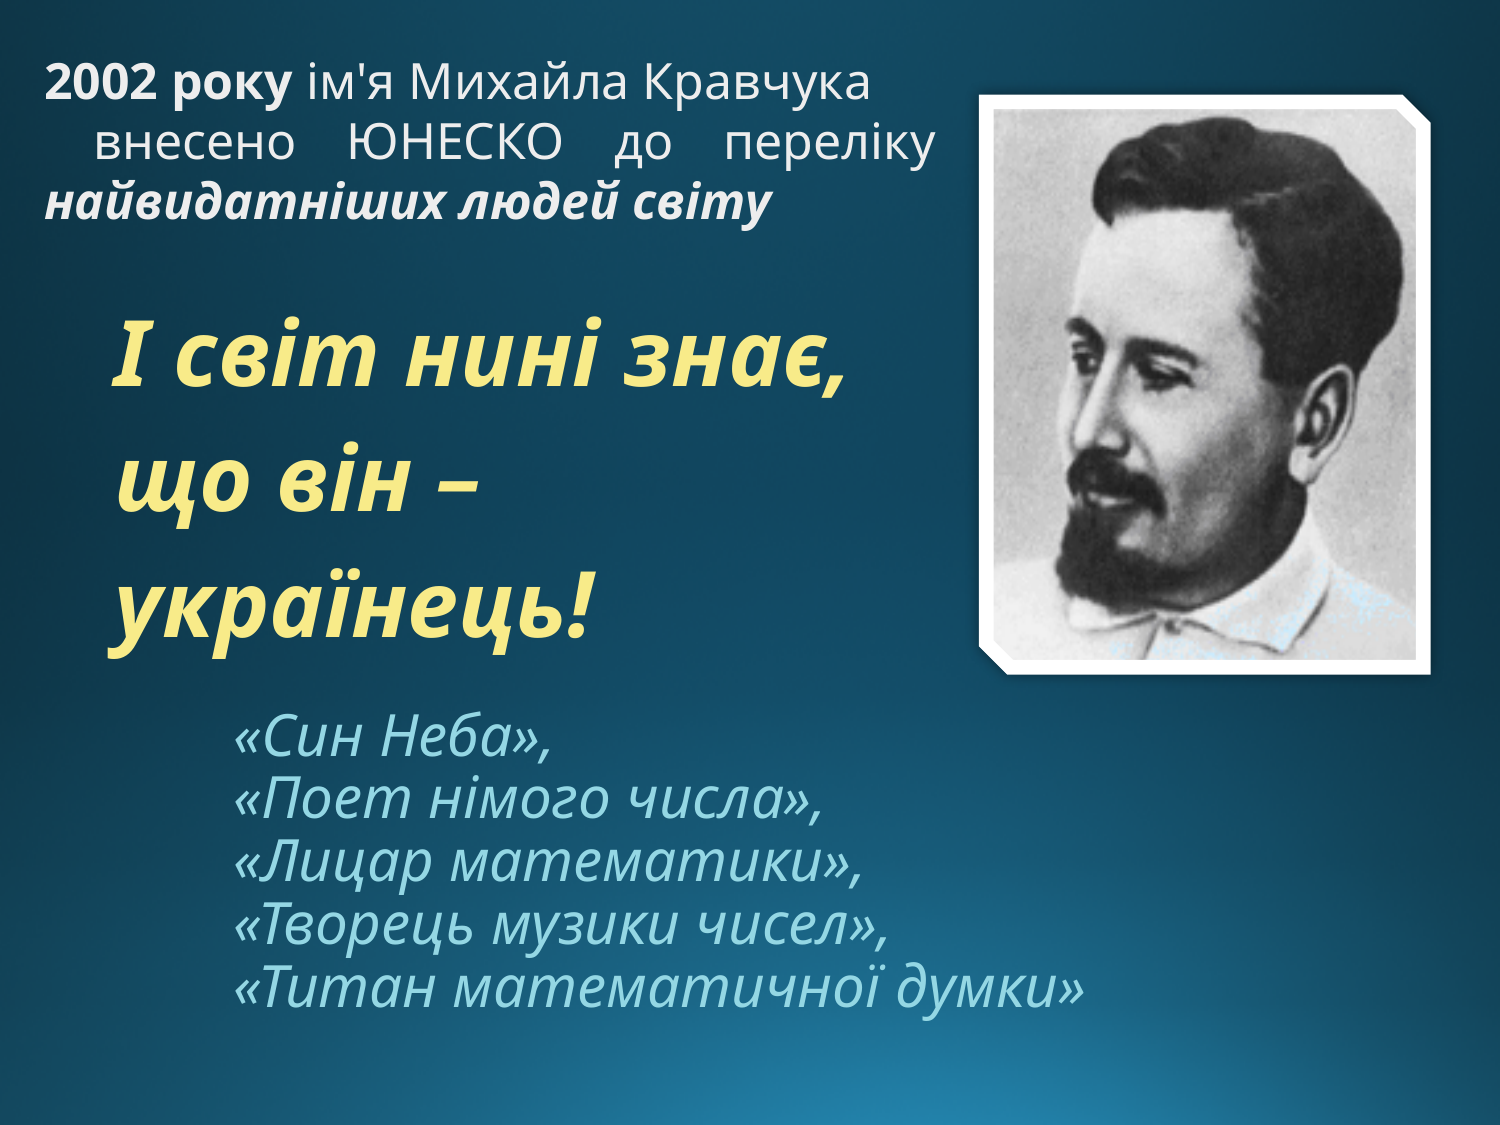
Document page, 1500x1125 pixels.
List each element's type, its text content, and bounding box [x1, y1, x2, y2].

text_box 2002 року ім'я Михайла Кравчука внесено ЮНЕСКО до переліку найвидатніших людей світу [29, 42, 951, 238]
text_box І світ нині знає, що він – українець! [100, 272, 880, 696]
text_box «Син Неба», «Поет німого числа», «Лицар математики», «Творець музики чисел», «Титан математичної думки» [218, 728, 1176, 1098]
picture [0, 0, 1500, 1125]
